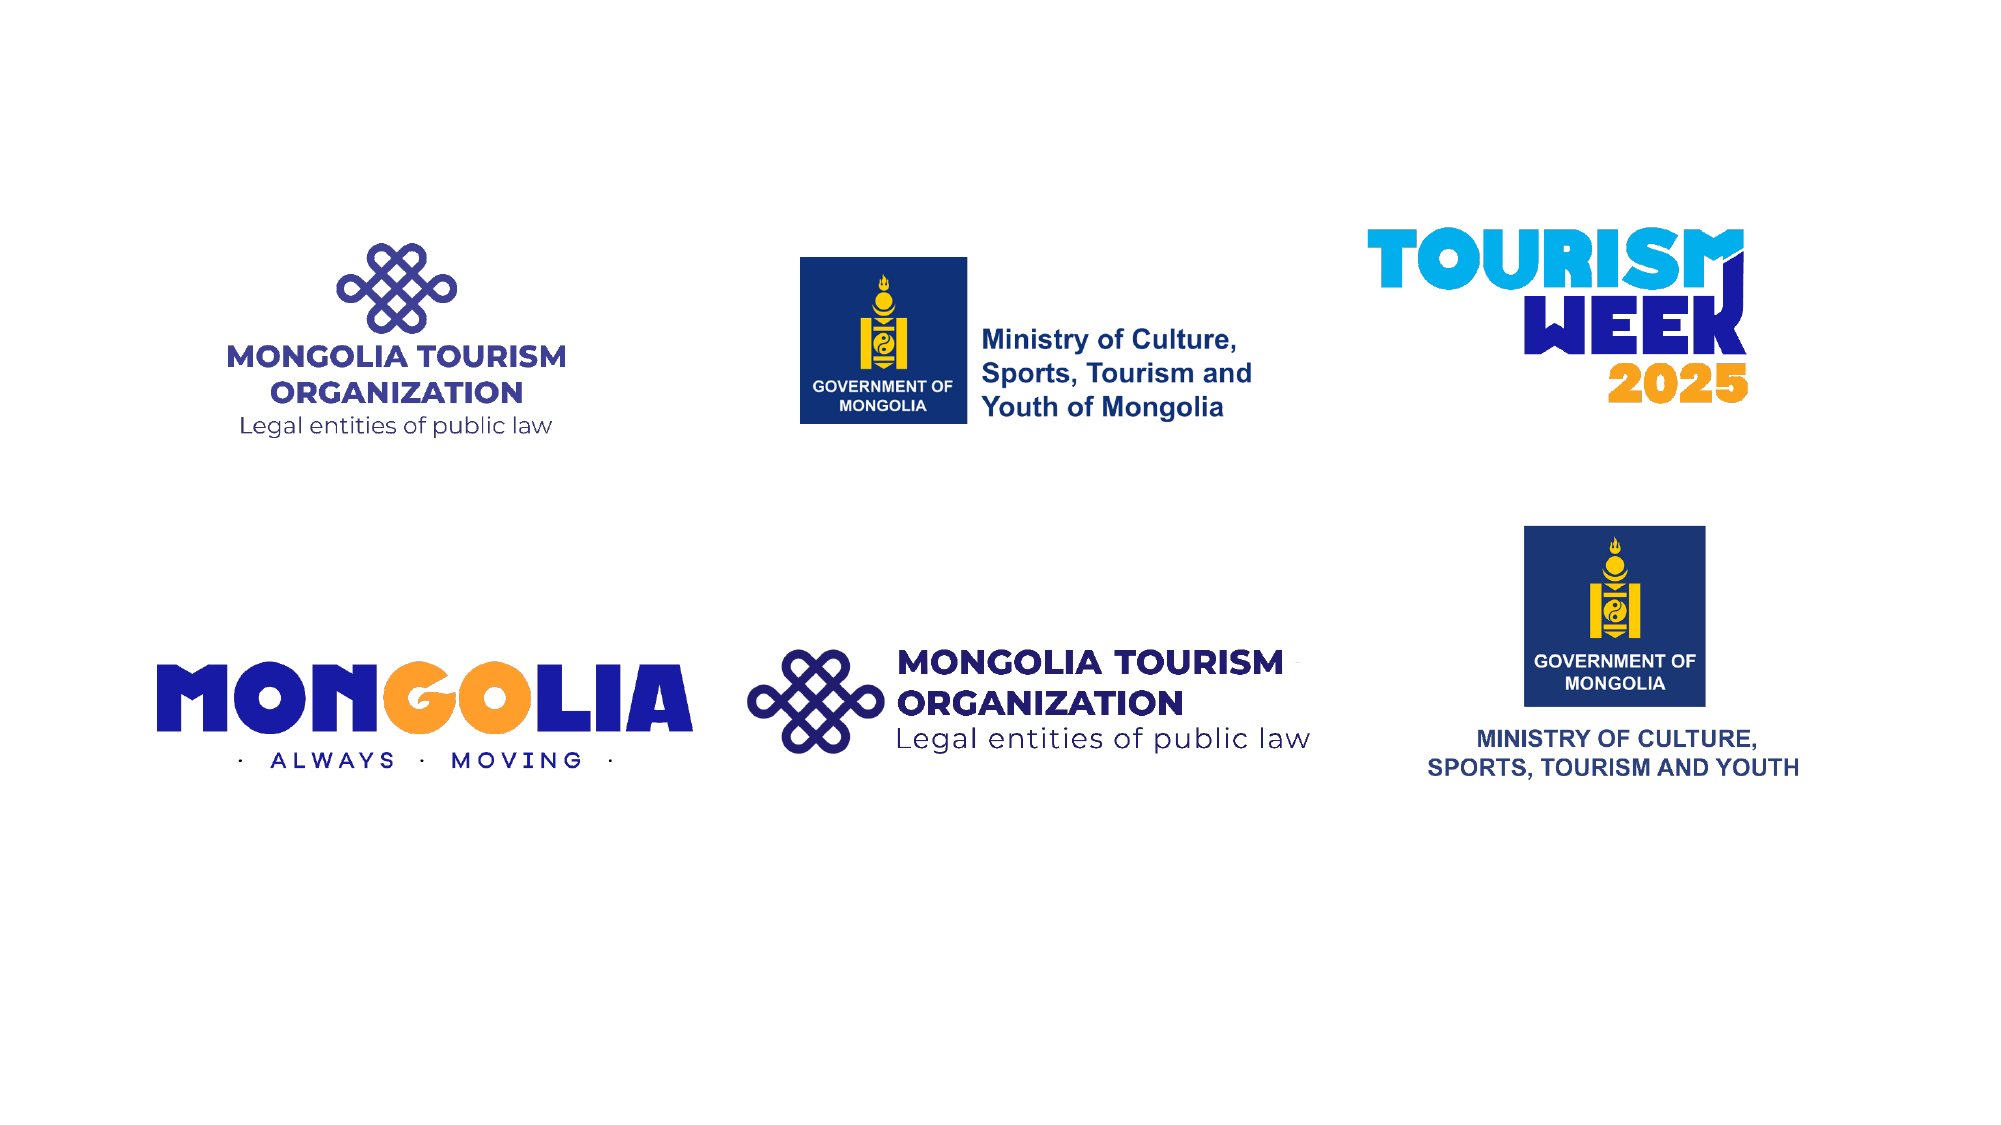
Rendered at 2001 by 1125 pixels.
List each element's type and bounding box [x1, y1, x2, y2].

picture [1345, 206, 1773, 435]
picture [799, 257, 1265, 424]
picture [1403, 437, 1826, 860]
picture [741, 645, 1323, 756]
picture [228, 243, 565, 438]
picture [157, 651, 693, 779]
